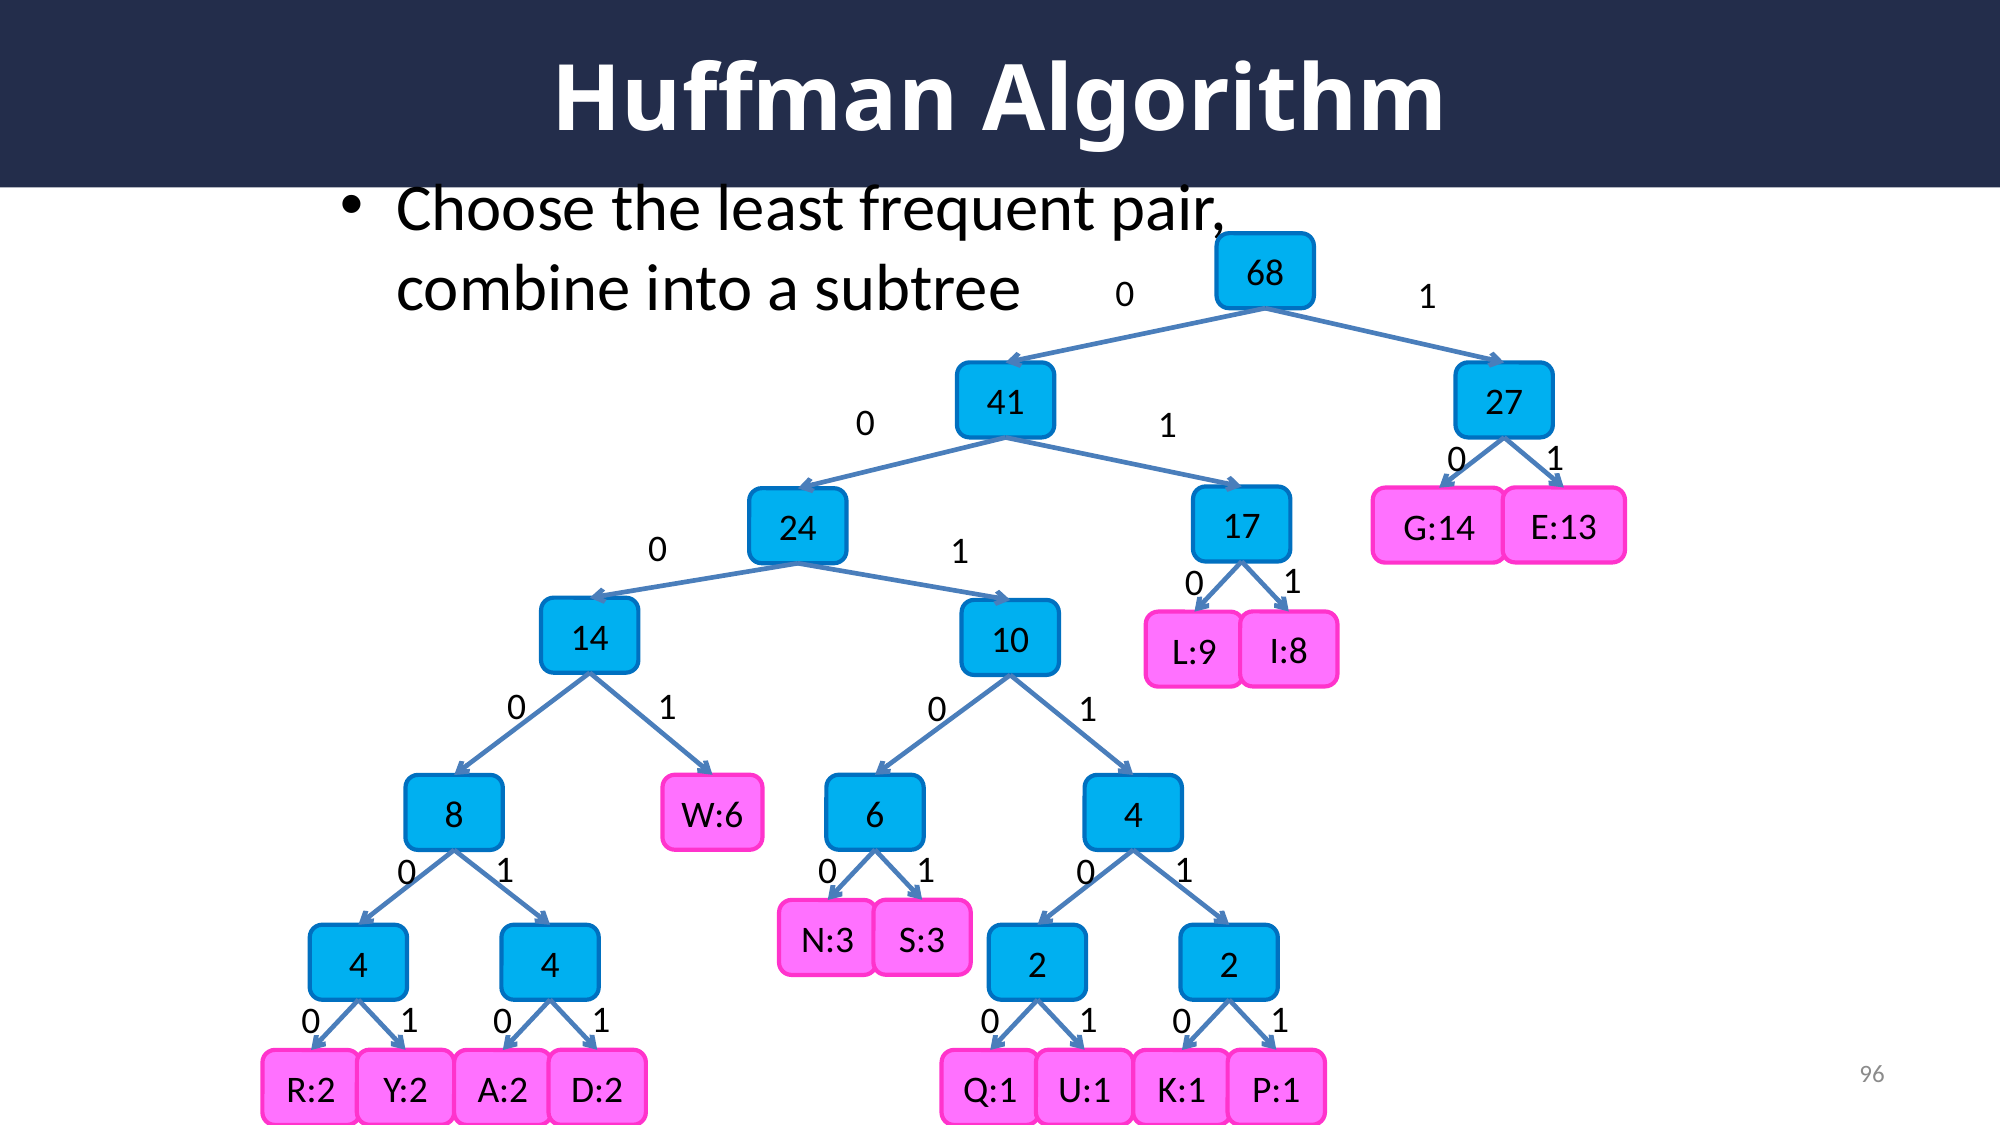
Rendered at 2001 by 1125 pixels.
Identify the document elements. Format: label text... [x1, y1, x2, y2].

title Huffman Algorithm [99, 24, 1900, 163]
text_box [262, 232, 1626, 1125]
slide_number 96 [1629, 1042, 1900, 1103]
list Choose the least frequent pair, combine into a subtree [324, 149, 1435, 231]
